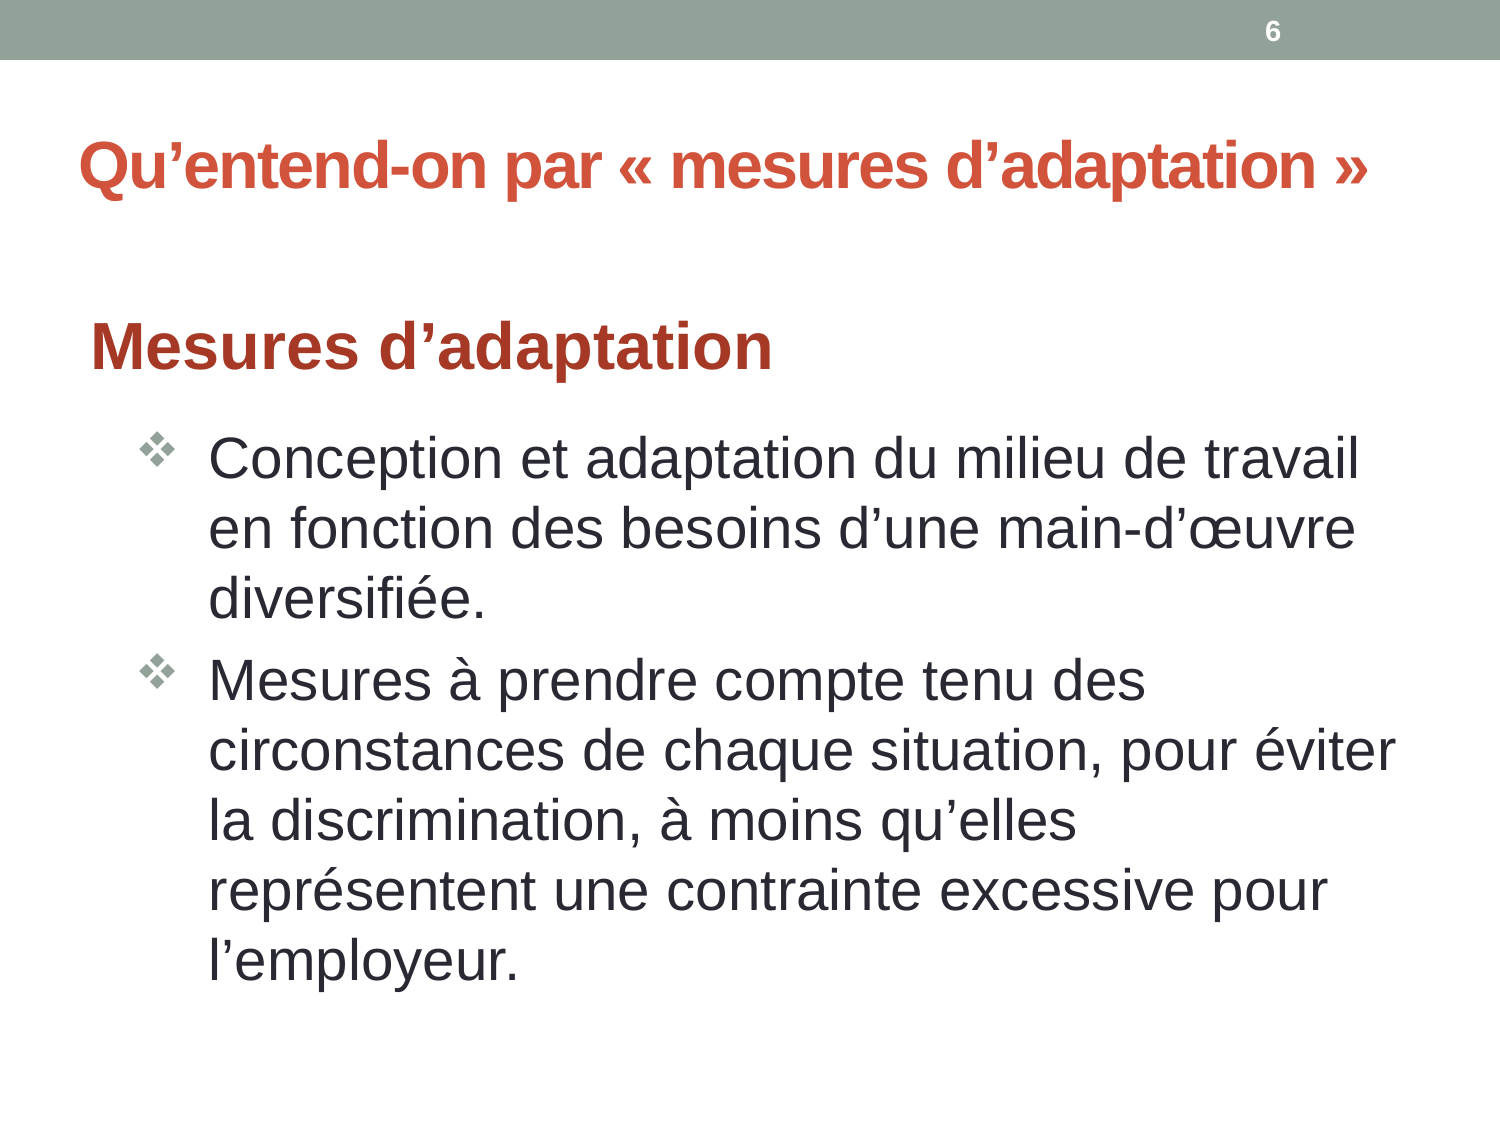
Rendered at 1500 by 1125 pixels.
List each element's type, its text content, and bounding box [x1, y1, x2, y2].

slide_number 6 [1250, 3, 1425, 57]
title Qu’entend-on par « mesures d’adaptation » [63, 116, 1469, 207]
list Mesures d’adaptation Conception et adaptation du milieu de travail en fonction des besoins d’une main-d’œuvre diversifiée. Mesures à prendre compte tenu des circonstances de chaque situation, pour éviter la discrimination, à moins qu’elles représentent une contrainte excessive pour l’employeur. [75, 232, 1425, 1063]
